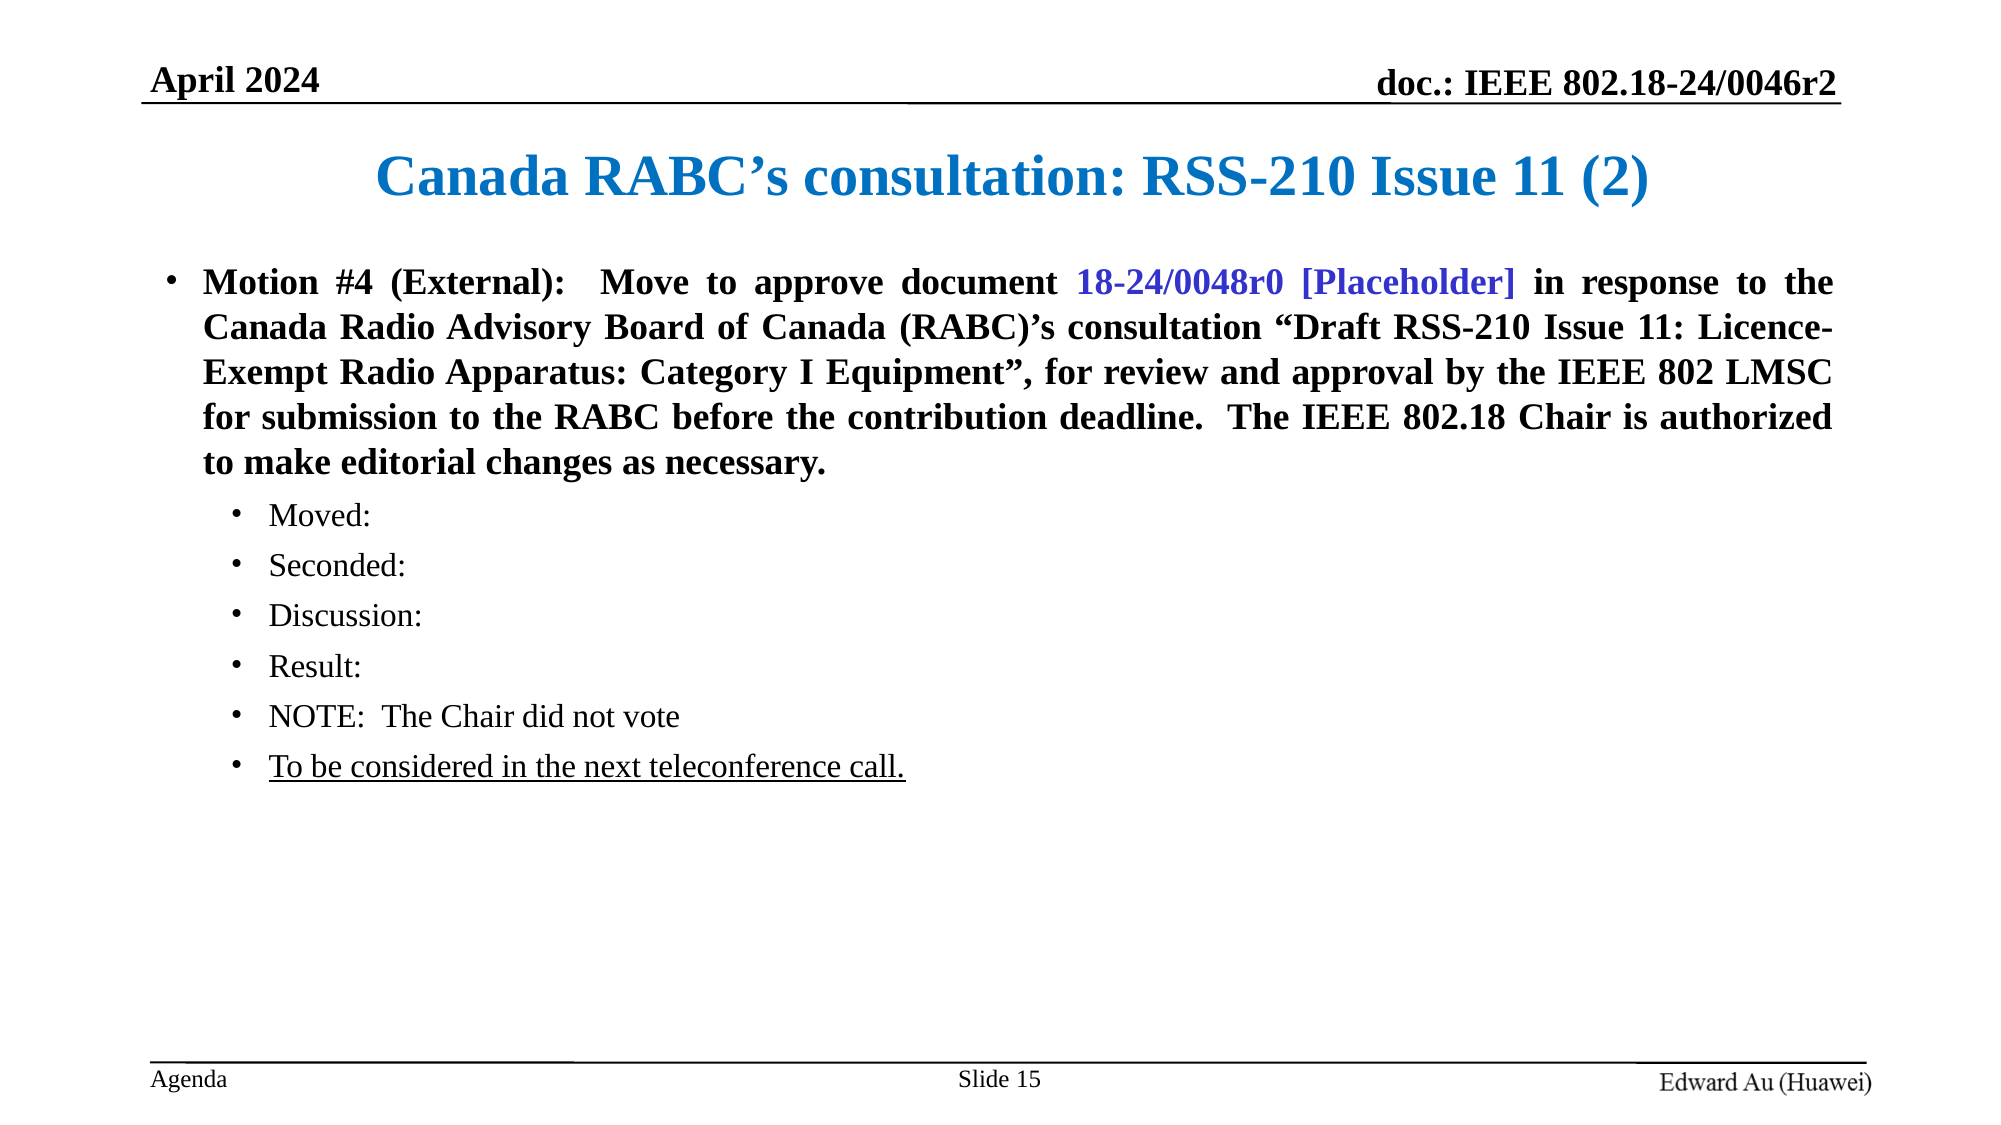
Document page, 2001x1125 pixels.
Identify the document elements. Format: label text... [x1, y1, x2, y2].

title Canada RABC’s consultation: RSS-210 Issue 11 (2) [162, 99, 1864, 246]
list Motion #4 (External): Move to approve document 18-24/0048r0 [Placeholder] in response to the Canada Radio Advisory Board of Canada (RABC)’s consultation “Draft RSS-210 Issue 11: Licence-Exempt Radio Apparatus: Category I Equipment”, for review and approval by the IEEE 802 LMSC for submission to the RABC before the contribution deadline. The IEEE 802.18 Chair is authorized to make editorial changes as necessary. Moved: Seconded: Discussion: Result: NOTE: The Chair did not vote To be considered in the next teleconference call. [149, 249, 1869, 925]
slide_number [149, 54, 651, 101]
picture [1174, 1058, 1887, 1113]
slide_number Slide 15 [933, 1061, 1067, 1123]
